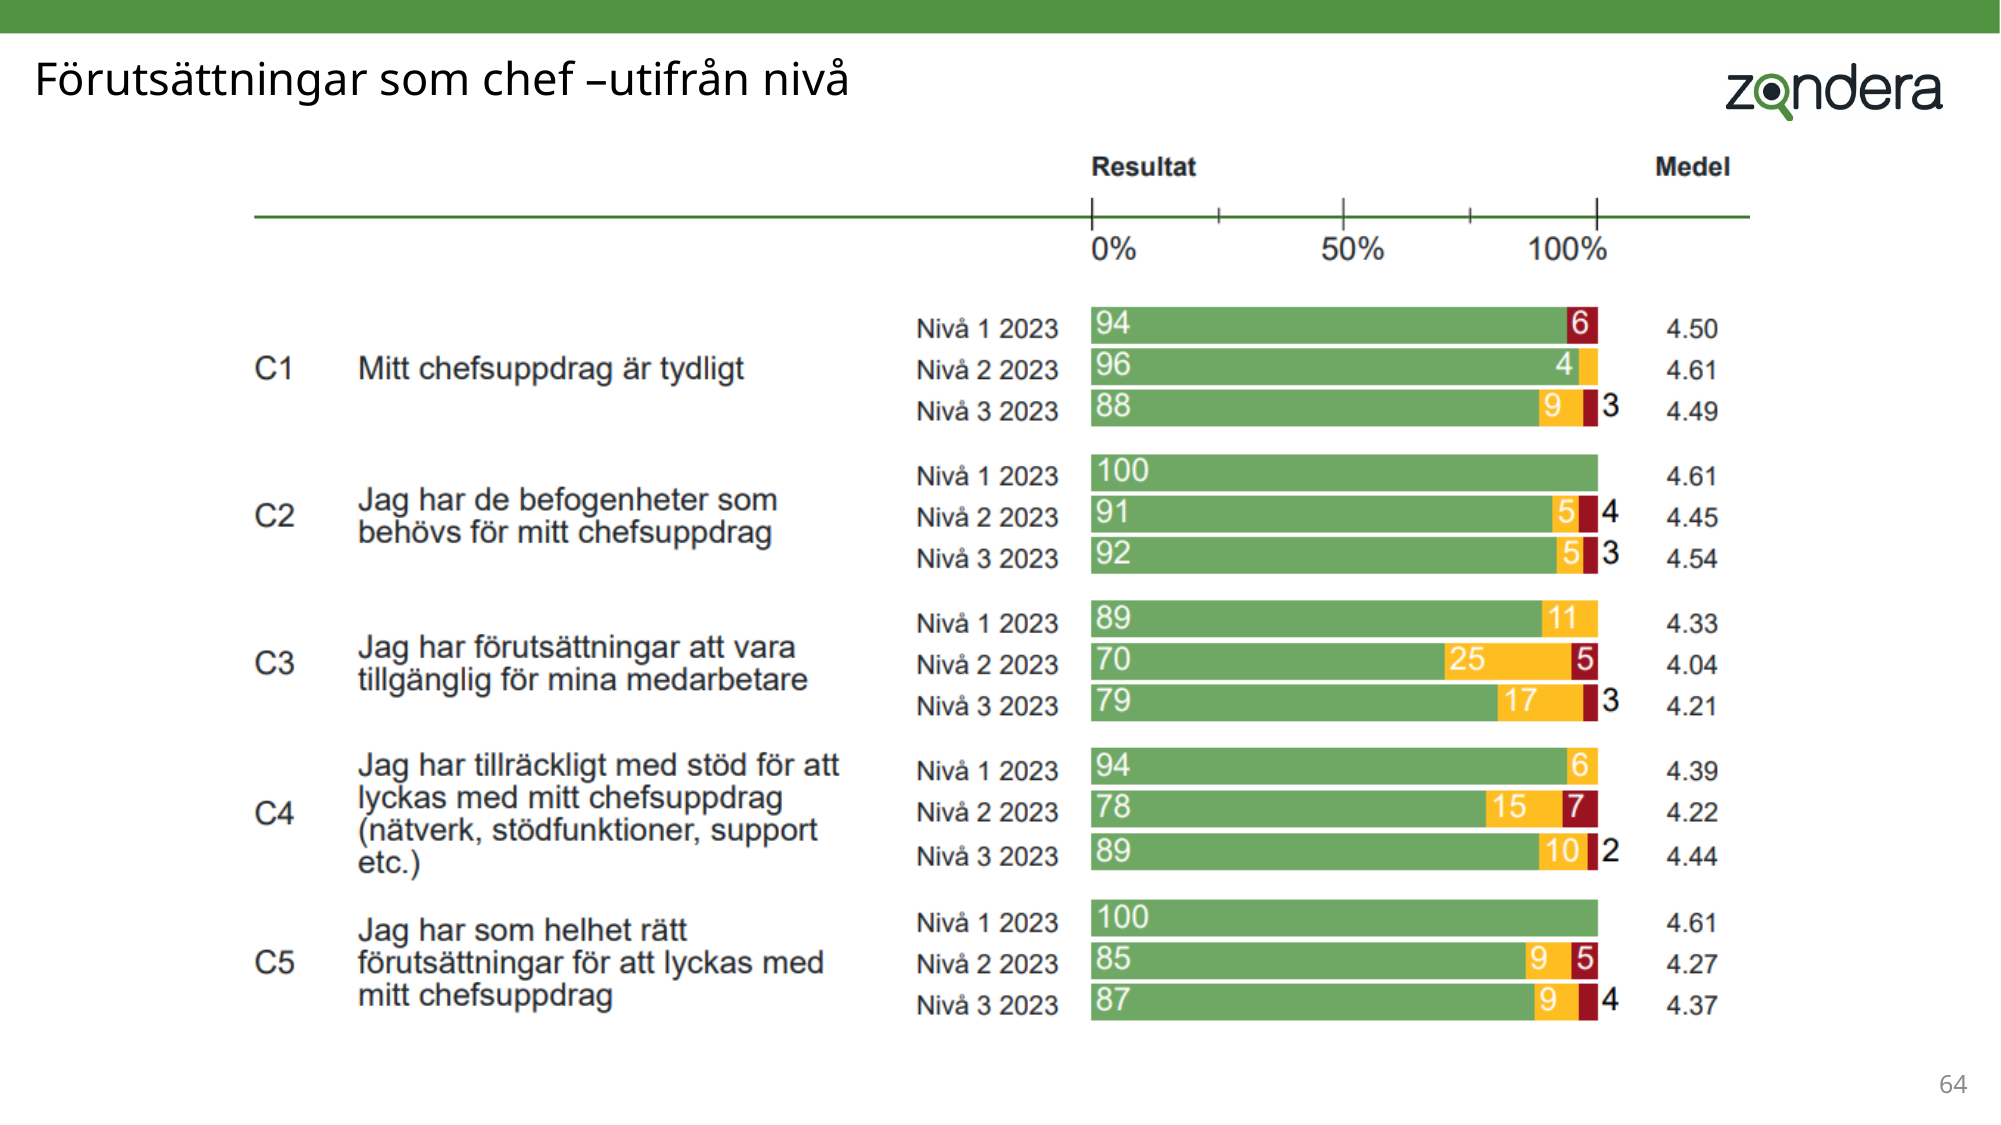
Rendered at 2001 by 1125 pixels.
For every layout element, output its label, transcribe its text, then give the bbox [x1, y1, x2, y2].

picture [250, 147, 1750, 1034]
slide_number 64 [1874, 1055, 1983, 1116]
title Förutsättningar som chef –utifrån nivå [19, 42, 1471, 126]
picture [1726, 63, 1943, 121]
